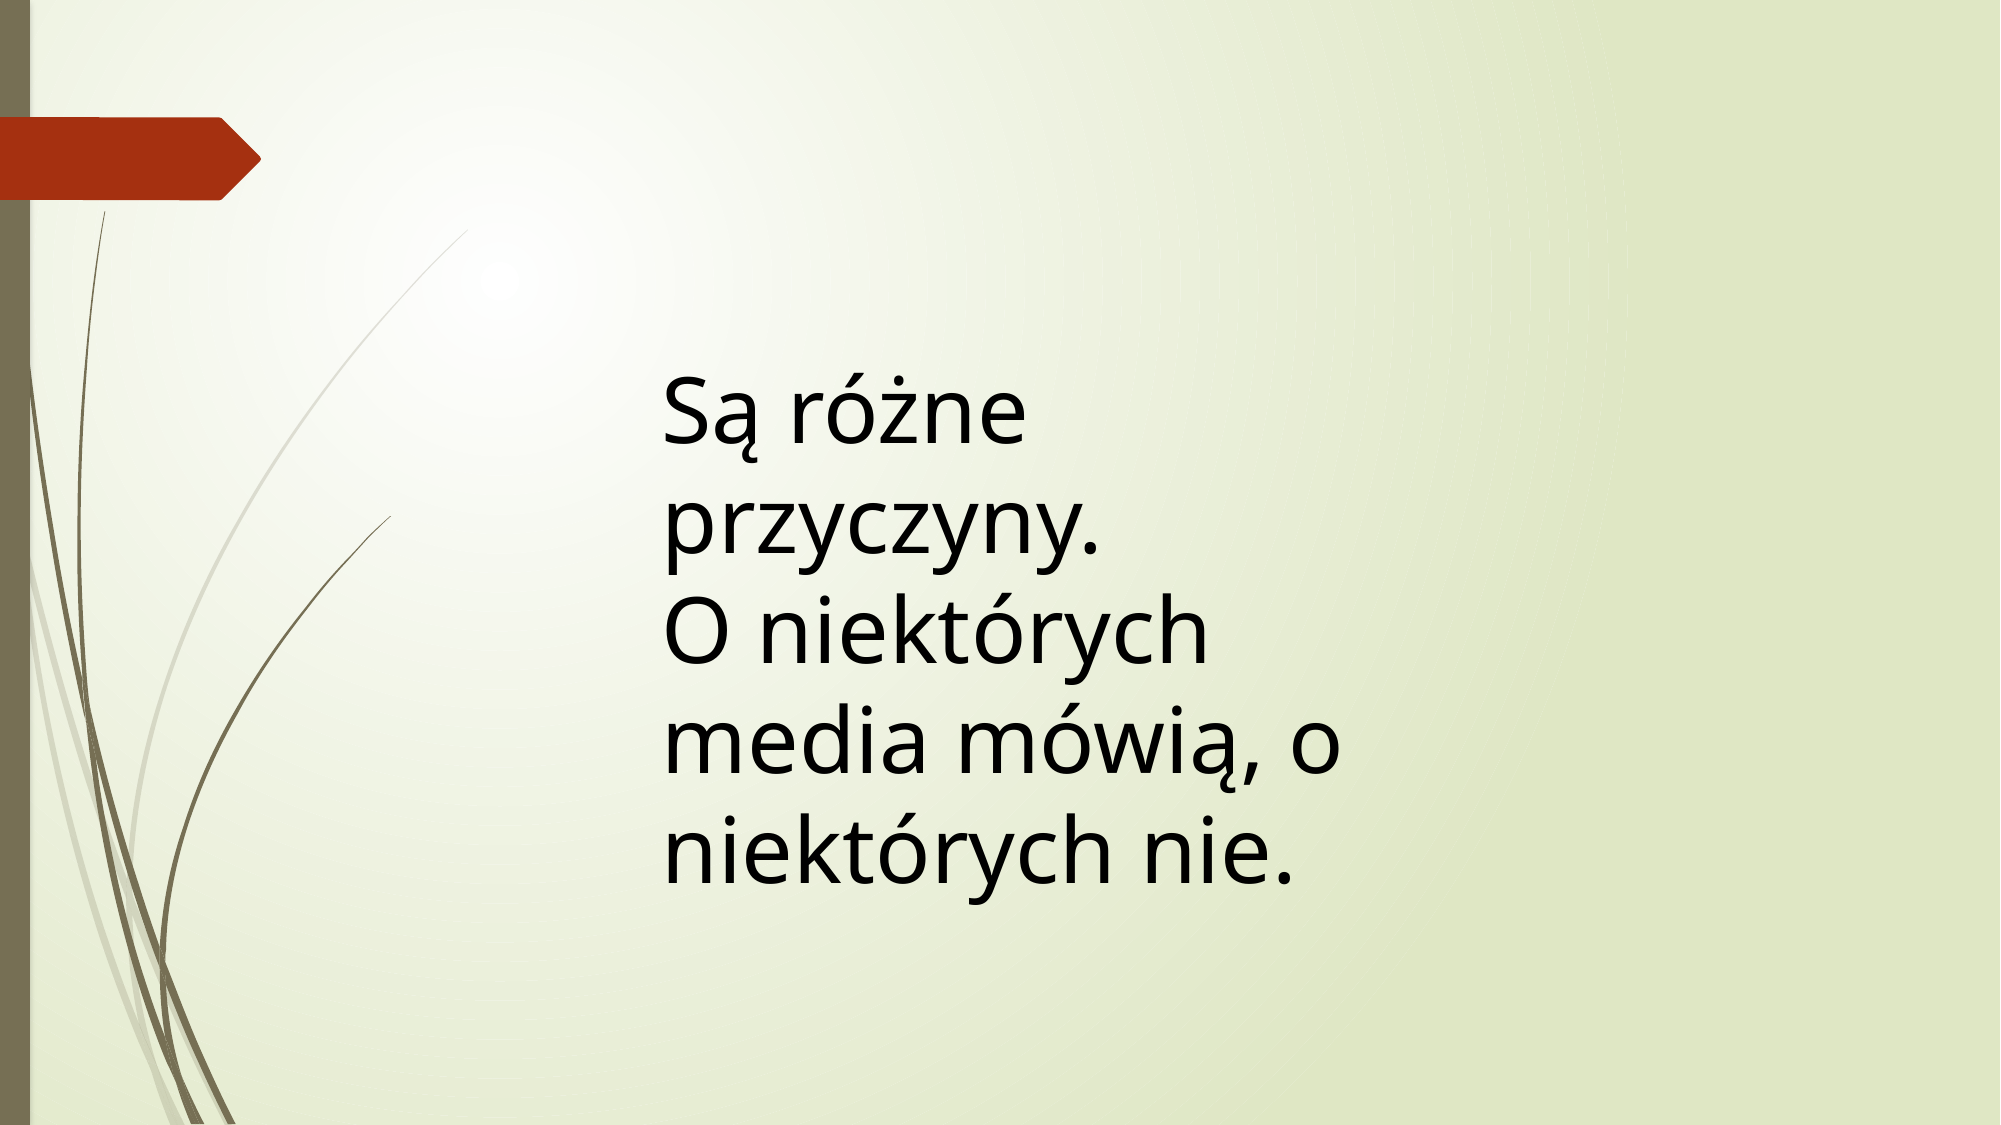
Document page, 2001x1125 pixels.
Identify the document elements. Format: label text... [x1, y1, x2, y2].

text_box Są różne przyczyny. O niektórych media mówią, o niektórych nie. [646, 344, 1496, 1020]
